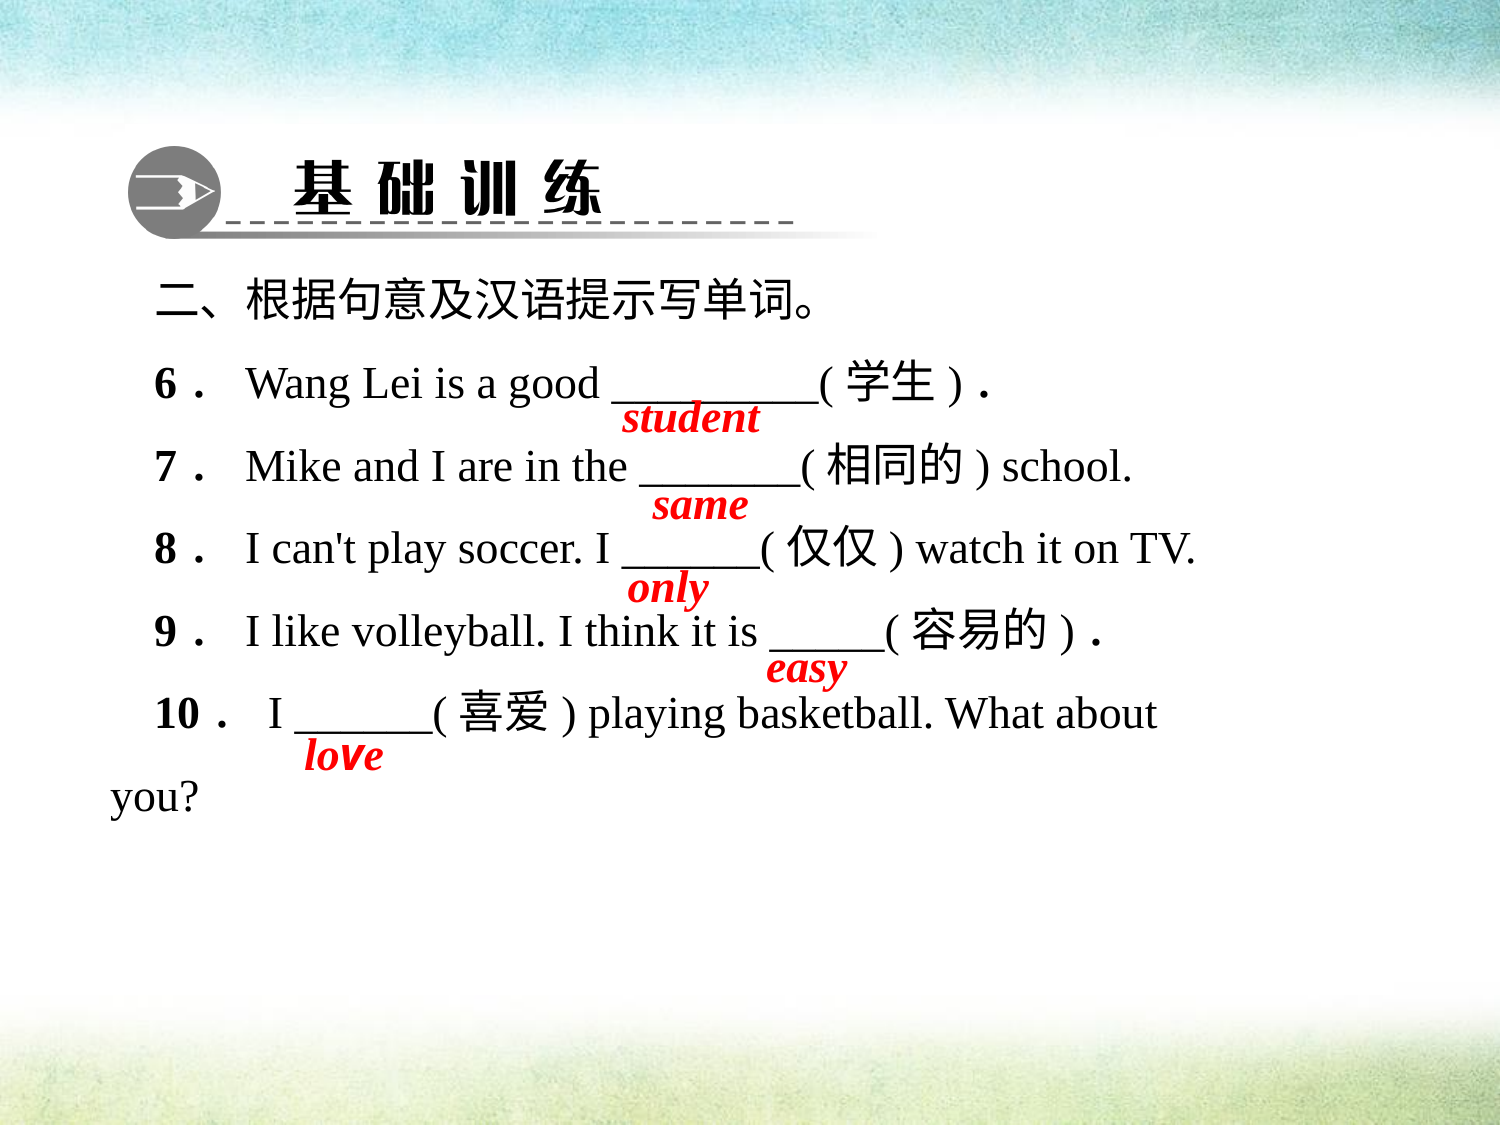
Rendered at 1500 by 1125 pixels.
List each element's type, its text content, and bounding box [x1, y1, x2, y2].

text_box only [612, 549, 724, 620]
text_box same [637, 466, 764, 537]
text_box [124, 124, 1126, 251]
text_box 二、根据句意及汉语提示写单词。 6．Wang Lei is a good _________(学生)． 7．Mike and I are in the _______(相同的) school. 8．I can't play soccer. I ______(仅仅) watch it on TV. 9．I like volleyball. I think it is _____(容易的)． 10．I ______(喜爱) playing basketball. What about you? [95, 277, 1230, 787]
text_box love [289, 716, 399, 787]
text_box student [607, 379, 775, 450]
text_box easy [751, 629, 863, 700]
picture [0, 0, 1500, 1125]
